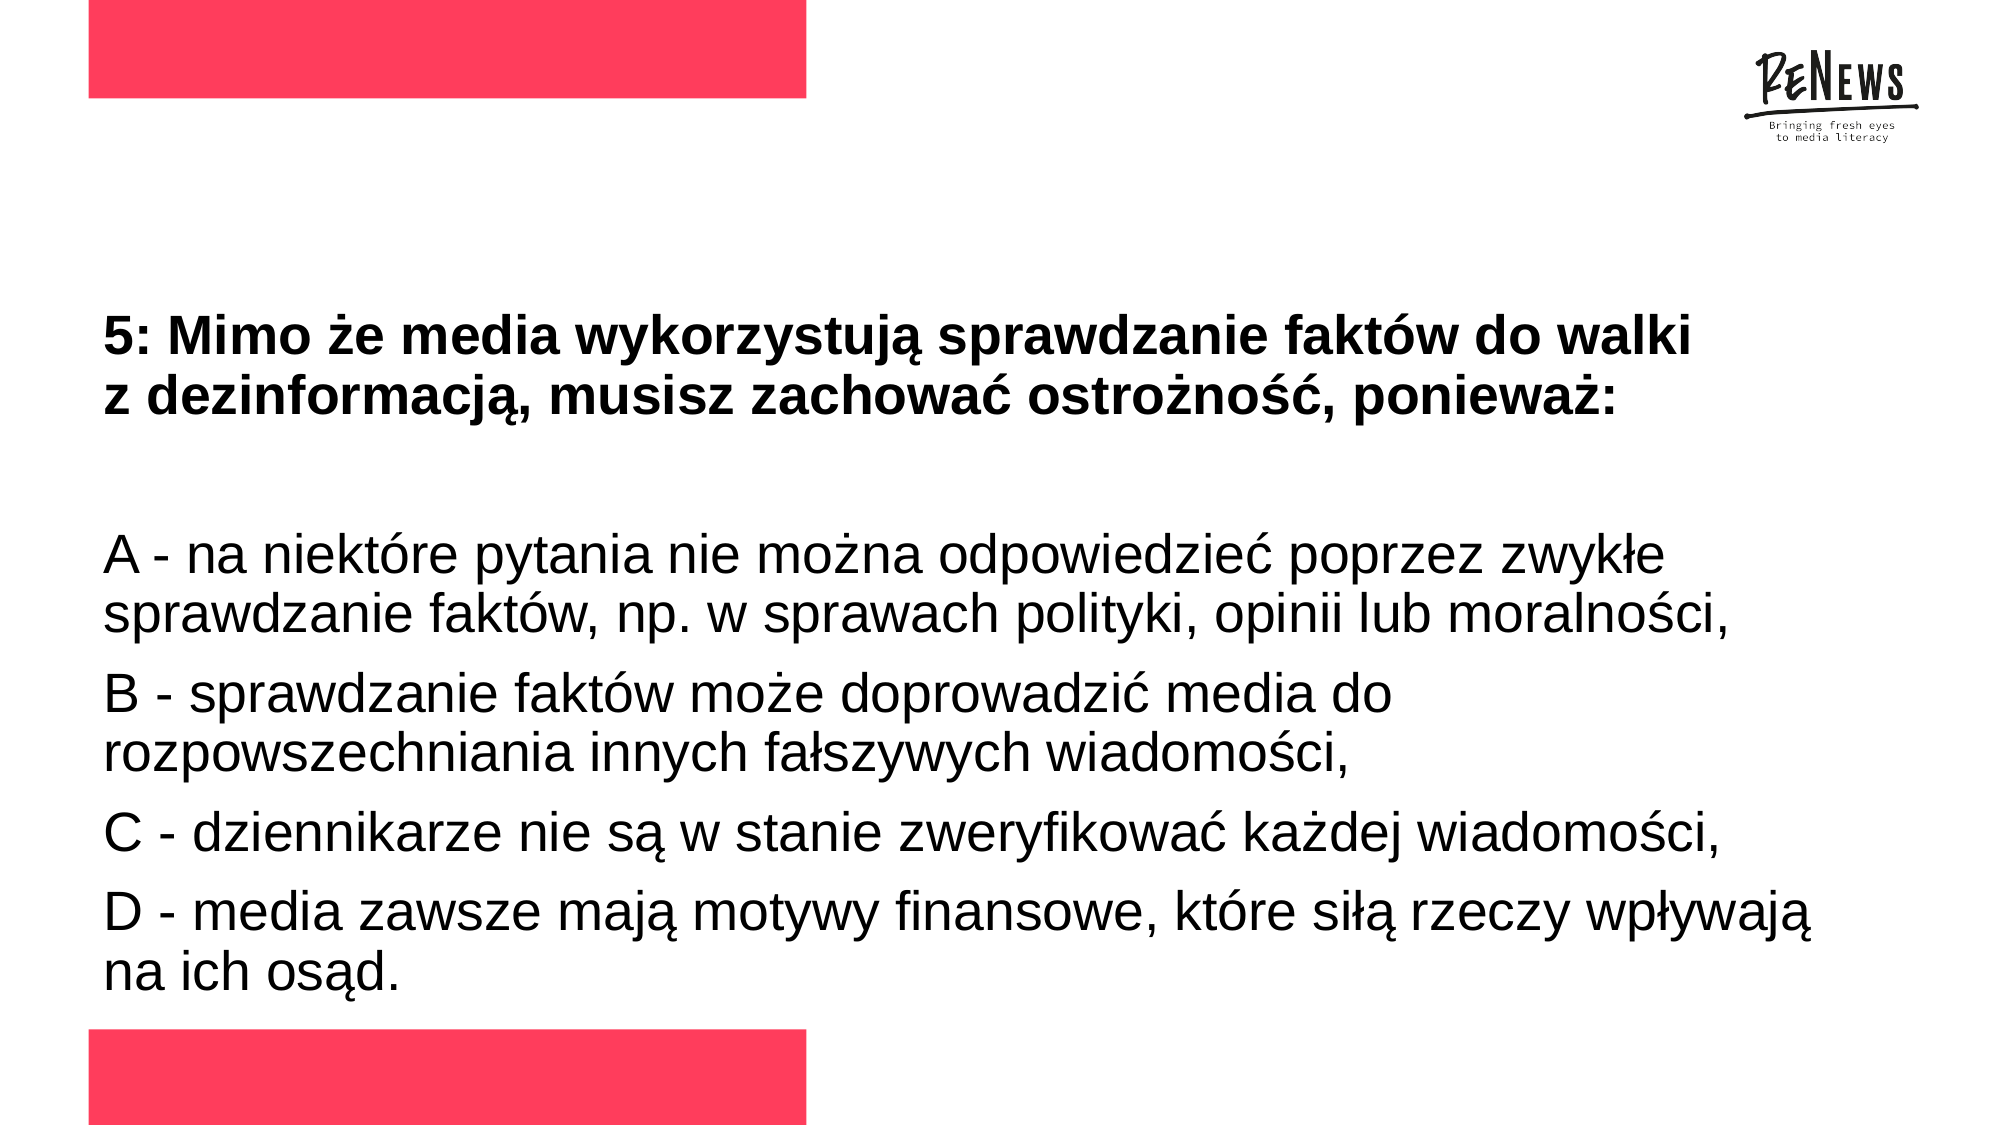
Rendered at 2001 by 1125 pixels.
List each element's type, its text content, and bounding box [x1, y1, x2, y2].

picture [1744, 50, 1919, 147]
text_box [88, 1028, 807, 1125]
text_box [88, 0, 807, 99]
list 5: Mimo że media wykorzystują sprawdzanie faktów do walki z dezinformacją, musisz zachować ostrożność, ponieważ: A - na niektóre pytania nie można odpowiedzieć poprzez zwykłe sprawdzanie faktów, np. w sprawach polityki, opinii lub moralności, B - sprawdzanie faktów może doprowadzić media do rozpowszechniania innych fałszywych wiadomości, C - dziennikarze nie są w stanie zweryfikować każdej wiadomości, D - media zawsze mają motywy finansowe, które siłą rzeczy wpływają na ich osąd. [88, 299, 1863, 1014]
text_box [1735, 0, 1936, 199]
